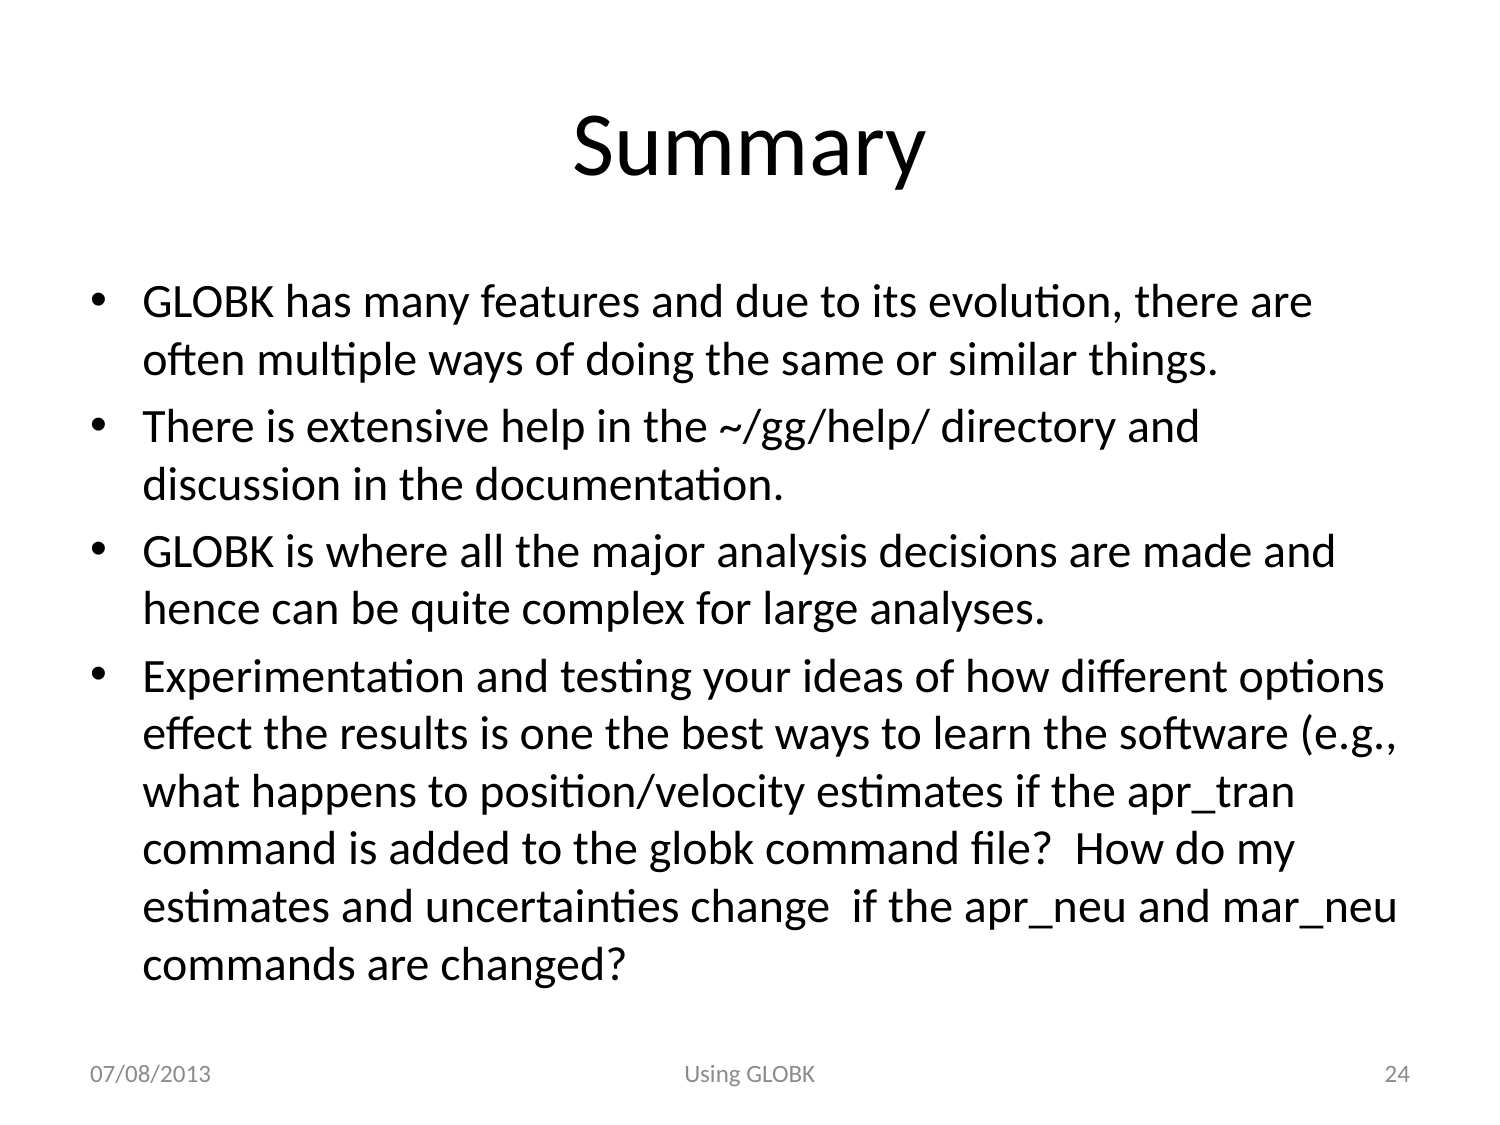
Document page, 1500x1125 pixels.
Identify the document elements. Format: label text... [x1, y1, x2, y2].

footer Using GLOBK [512, 1042, 988, 1103]
title Summary [75, 45, 1425, 233]
slide_number 24 [1074, 1042, 1425, 1103]
list GLOBK has many features and due to its evolution, there are often multiple ways of doing the same or similar things. There is extensive help in the ~/gg/help/ directory and discussion in the documentation. GLOBK is where all the major analysis decisions are made and hence can be quite complex for large analyses. Experimentation and testing your ideas of how different options effect the results is one the best ways to learn the software (e.g., what happens to position/velocity estimates if the apr_tran command is added to the globk command file? How do my estimates and uncertainties change if the apr_neu and mar_neu commands are changed? [75, 262, 1425, 1005]
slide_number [75, 1042, 425, 1103]
